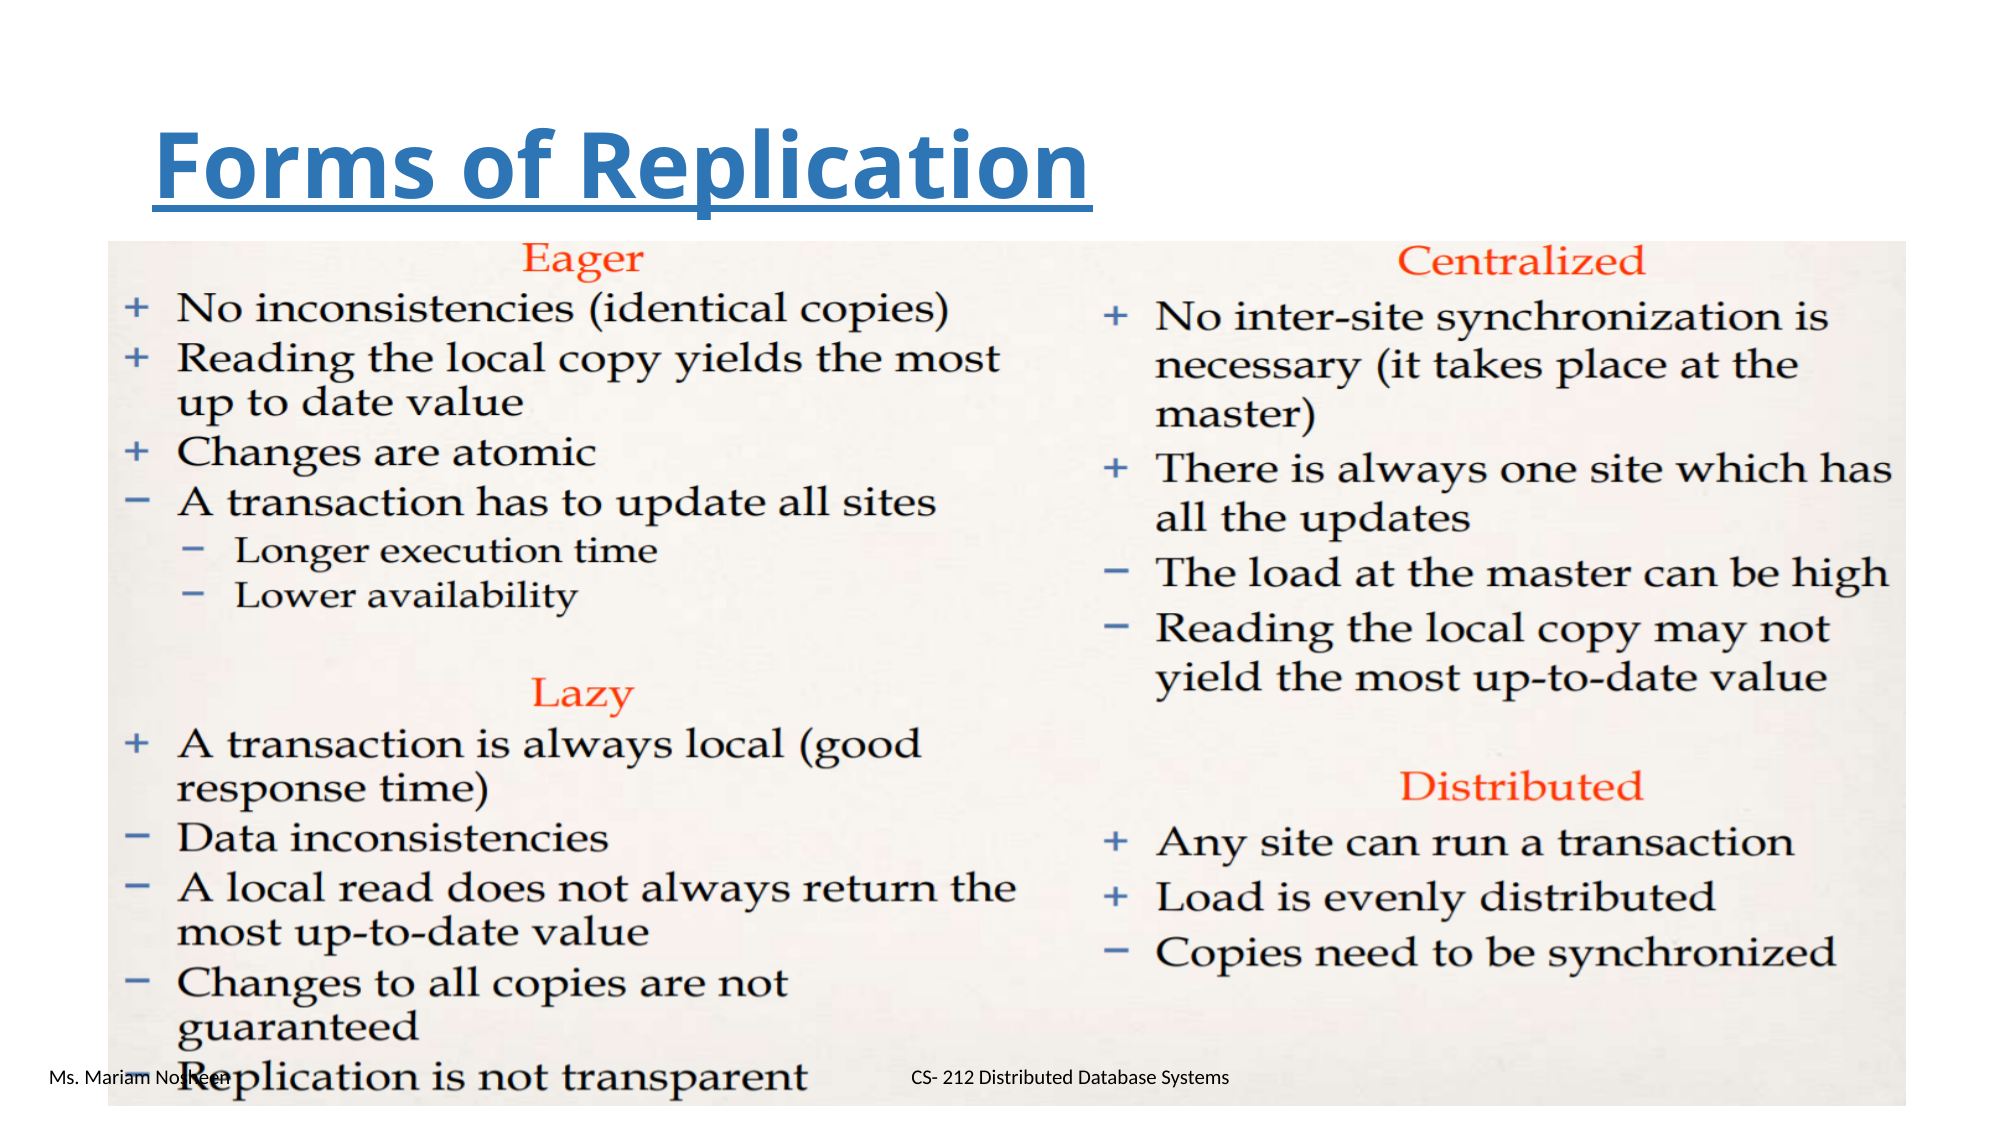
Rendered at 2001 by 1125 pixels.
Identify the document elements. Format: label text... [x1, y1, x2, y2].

text_box Ms. Mariam Nosheen [34, 1056, 108, 1096]
title Forms of Replication [137, 59, 1863, 241]
picture [108, 241, 1906, 1106]
